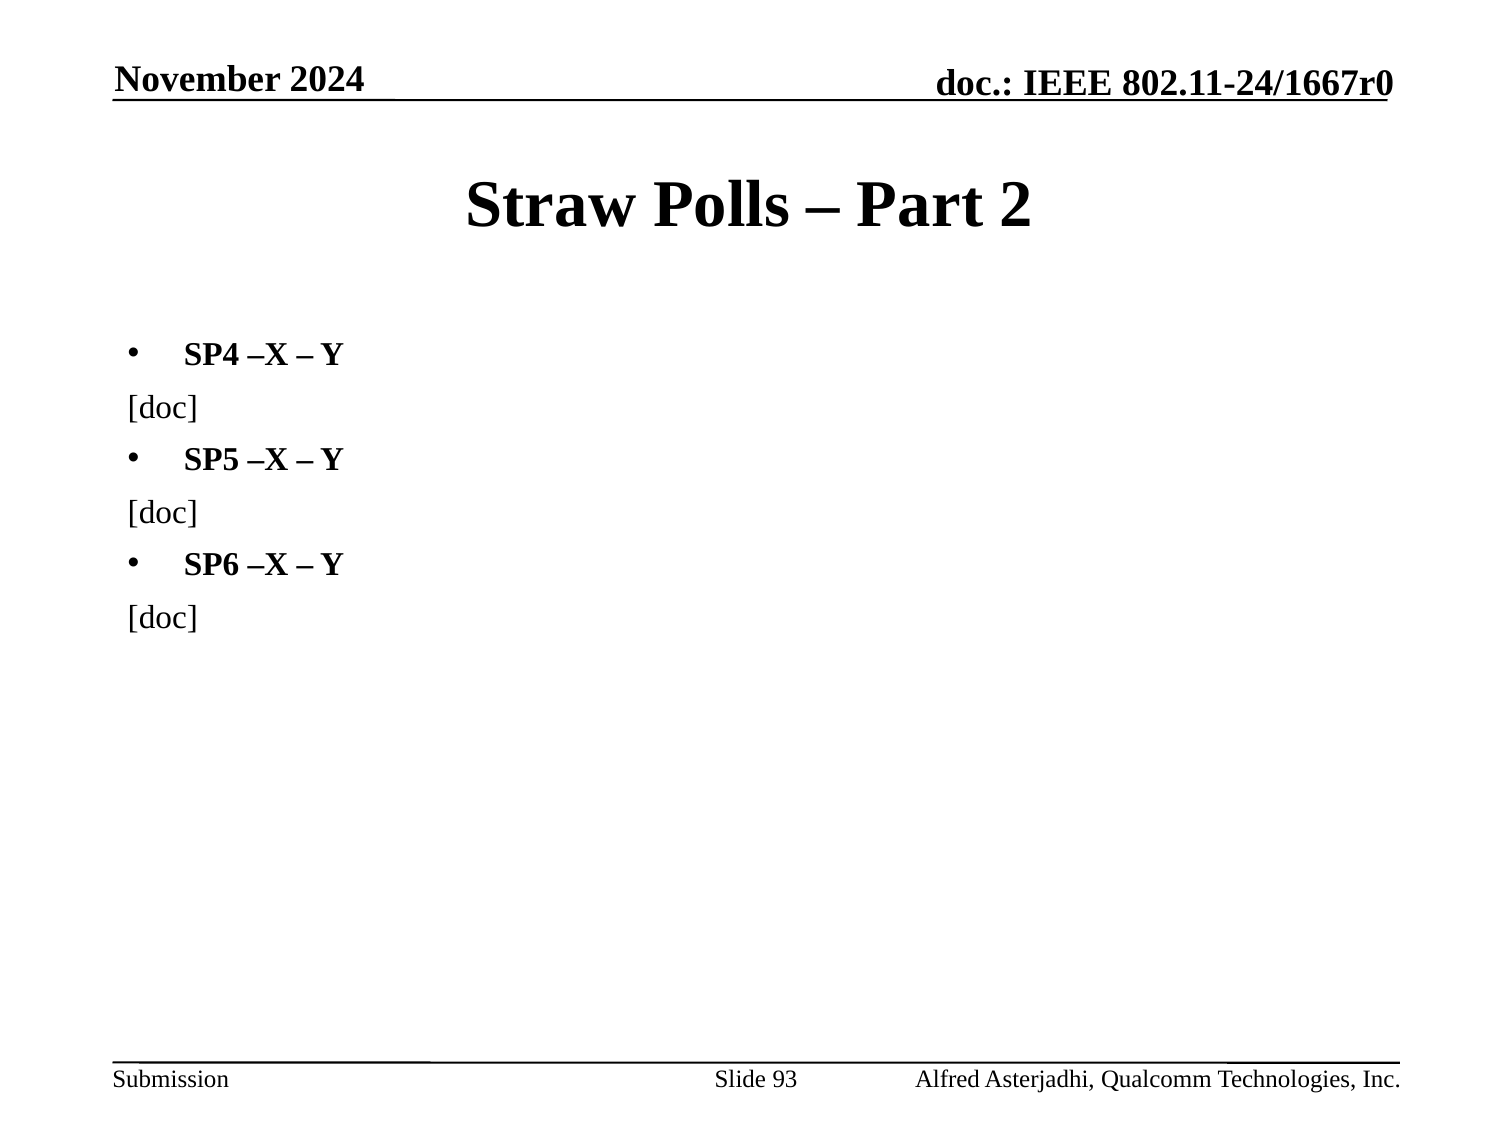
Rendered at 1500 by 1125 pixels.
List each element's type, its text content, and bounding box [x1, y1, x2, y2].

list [112, 324, 1388, 1000]
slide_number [712, 1061, 800, 1123]
title Straw Polls – Part 2 [112, 112, 1388, 288]
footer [878, 1061, 1402, 1093]
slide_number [114, 54, 423, 100]
